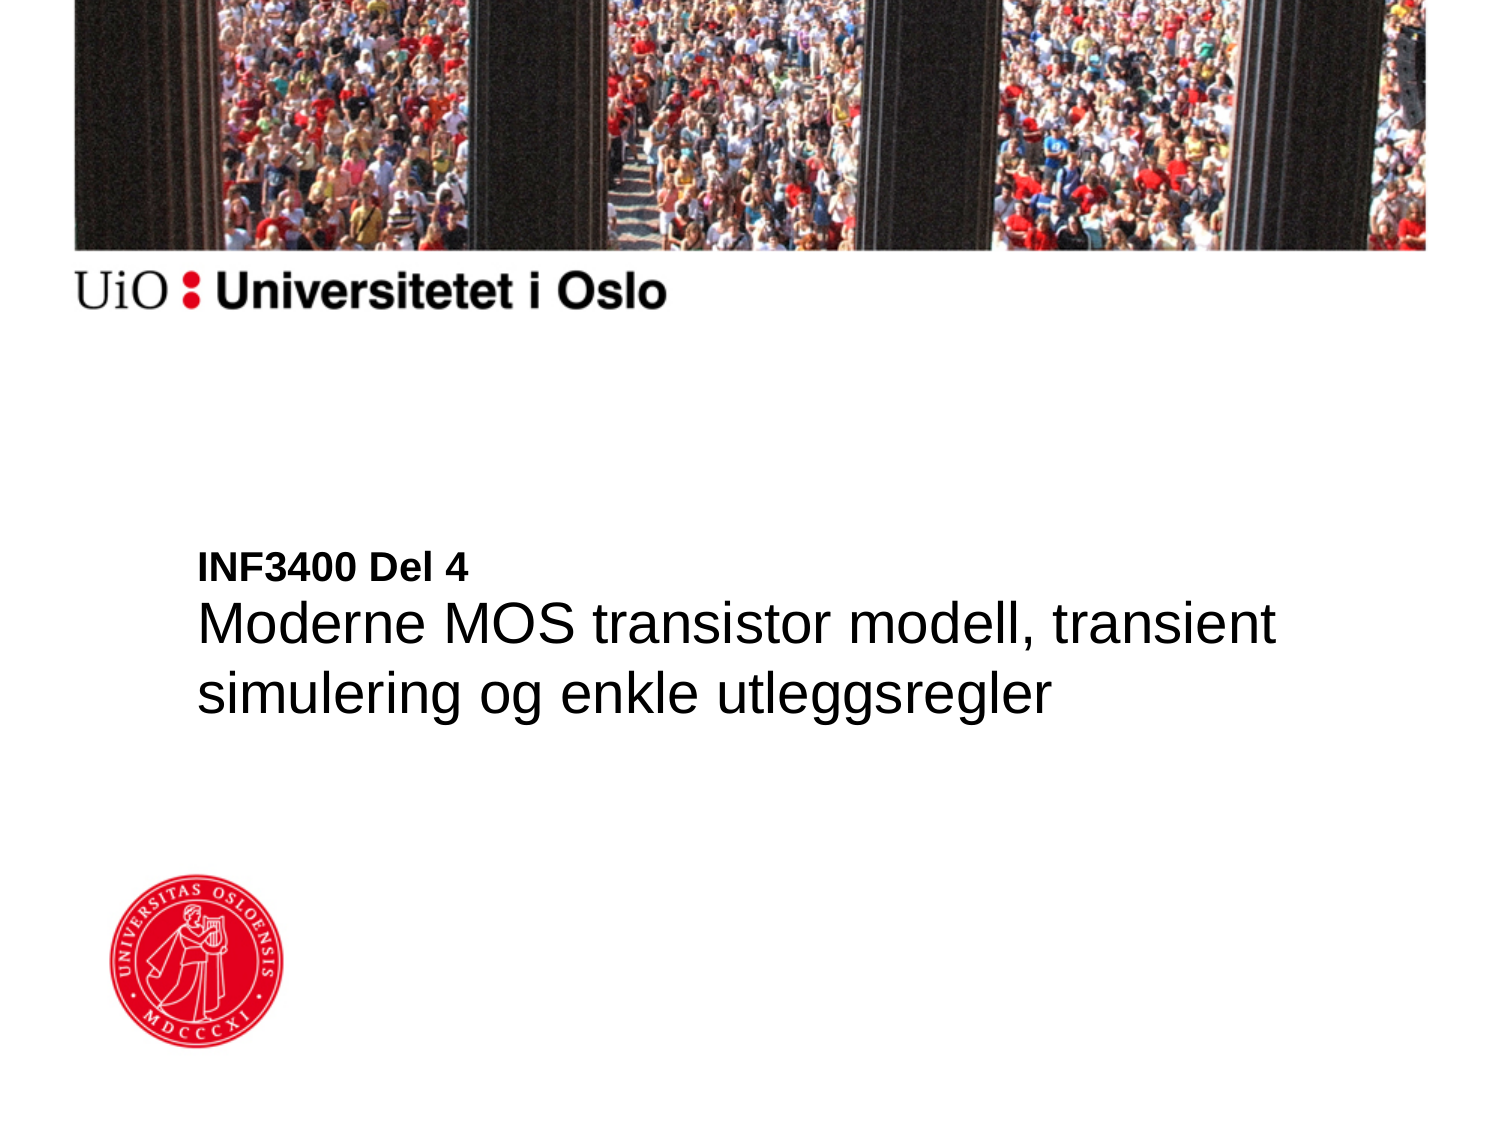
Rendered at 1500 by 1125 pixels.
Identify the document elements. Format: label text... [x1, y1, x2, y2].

subtitle Moderne MOS transistor modell, transient simulering og enkle utleggsregler [181, 577, 1448, 751]
picture [0, 0, 1500, 1125]
title INF3400 Del 4 [181, 475, 1448, 577]
